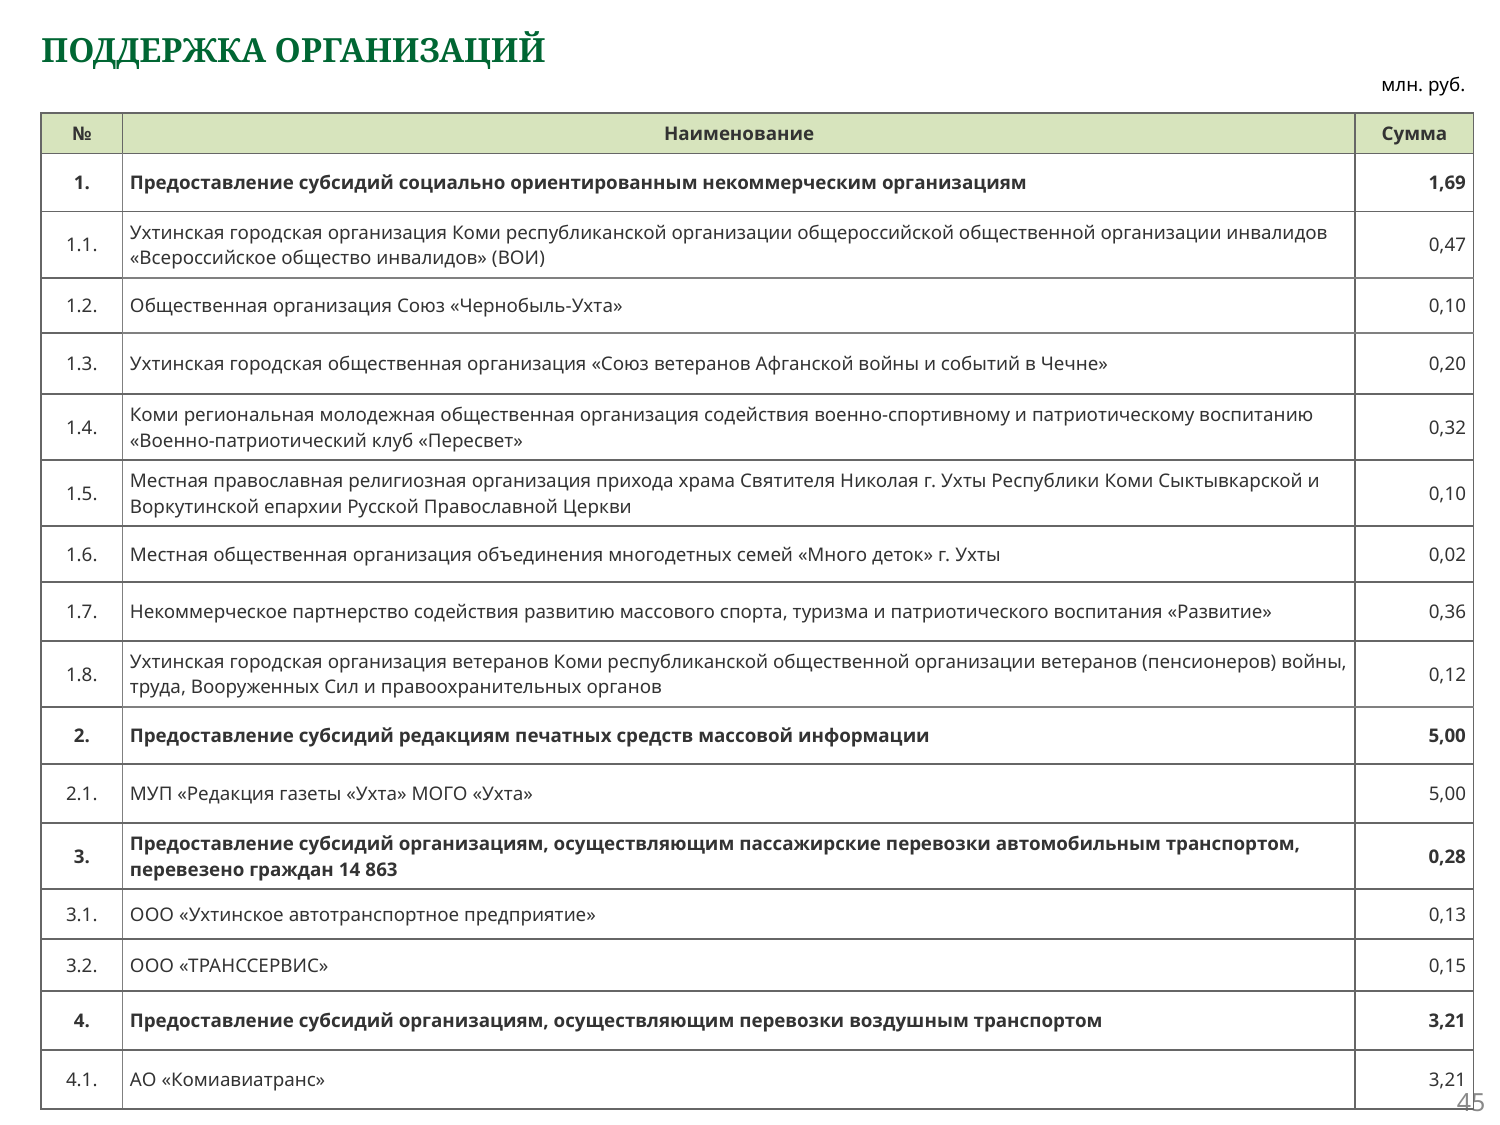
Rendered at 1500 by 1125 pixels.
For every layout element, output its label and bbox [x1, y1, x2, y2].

text_box [1292, 66, 1482, 102]
table_cell [123, 642, 1354, 706]
table_cell [1356, 708, 1473, 763]
slide_number [1150, 1073, 1500, 1125]
table_cell [42, 765, 122, 822]
table_cell [123, 1051, 1354, 1108]
table_cell [42, 940, 122, 990]
table_cell [42, 461, 122, 525]
table_cell [42, 992, 122, 1049]
table_cell [1356, 212, 1473, 277]
table_cell [42, 1051, 122, 1108]
table_cell [123, 279, 1354, 332]
table_cell [123, 395, 1354, 459]
table_cell [123, 334, 1354, 393]
table_cell [123, 824, 1354, 888]
table_cell [123, 940, 1354, 990]
table_cell [123, 154, 1354, 211]
table_cell [42, 642, 122, 706]
table_cell [1356, 765, 1473, 822]
table_cell [1356, 154, 1473, 211]
table_cell [1356, 334, 1473, 393]
table_cell [42, 154, 122, 211]
table_cell [1356, 940, 1473, 990]
table_cell [1356, 527, 1473, 581]
table_cell [42, 824, 122, 888]
table_cell [1356, 824, 1473, 888]
table_cell [1356, 1051, 1473, 1108]
title [26, 21, 931, 195]
table_cell [42, 708, 122, 763]
table_cell [123, 583, 1354, 640]
table_cell [42, 890, 122, 938]
table_cell [42, 395, 122, 459]
table_cell [123, 527, 1354, 581]
table_cell [42, 334, 122, 393]
table_cell [42, 212, 122, 277]
table_cell [123, 708, 1354, 763]
table_cell [1356, 992, 1473, 1049]
table_cell [123, 890, 1354, 938]
table_cell [1356, 461, 1473, 525]
table_cell [123, 992, 1354, 1049]
table_header [42, 114, 122, 153]
table_cell [42, 279, 122, 332]
table_cell [1356, 583, 1473, 640]
table_header [123, 114, 1354, 153]
table_cell [1356, 890, 1473, 938]
table_cell [1356, 279, 1473, 332]
table_header [1356, 114, 1473, 153]
table_cell [1356, 395, 1473, 459]
table_cell [42, 583, 122, 640]
table_cell [123, 461, 1354, 525]
table_cell [1356, 642, 1473, 706]
table_cell [123, 765, 1354, 822]
table_cell [123, 212, 1354, 277]
table_cell [42, 527, 122, 581]
